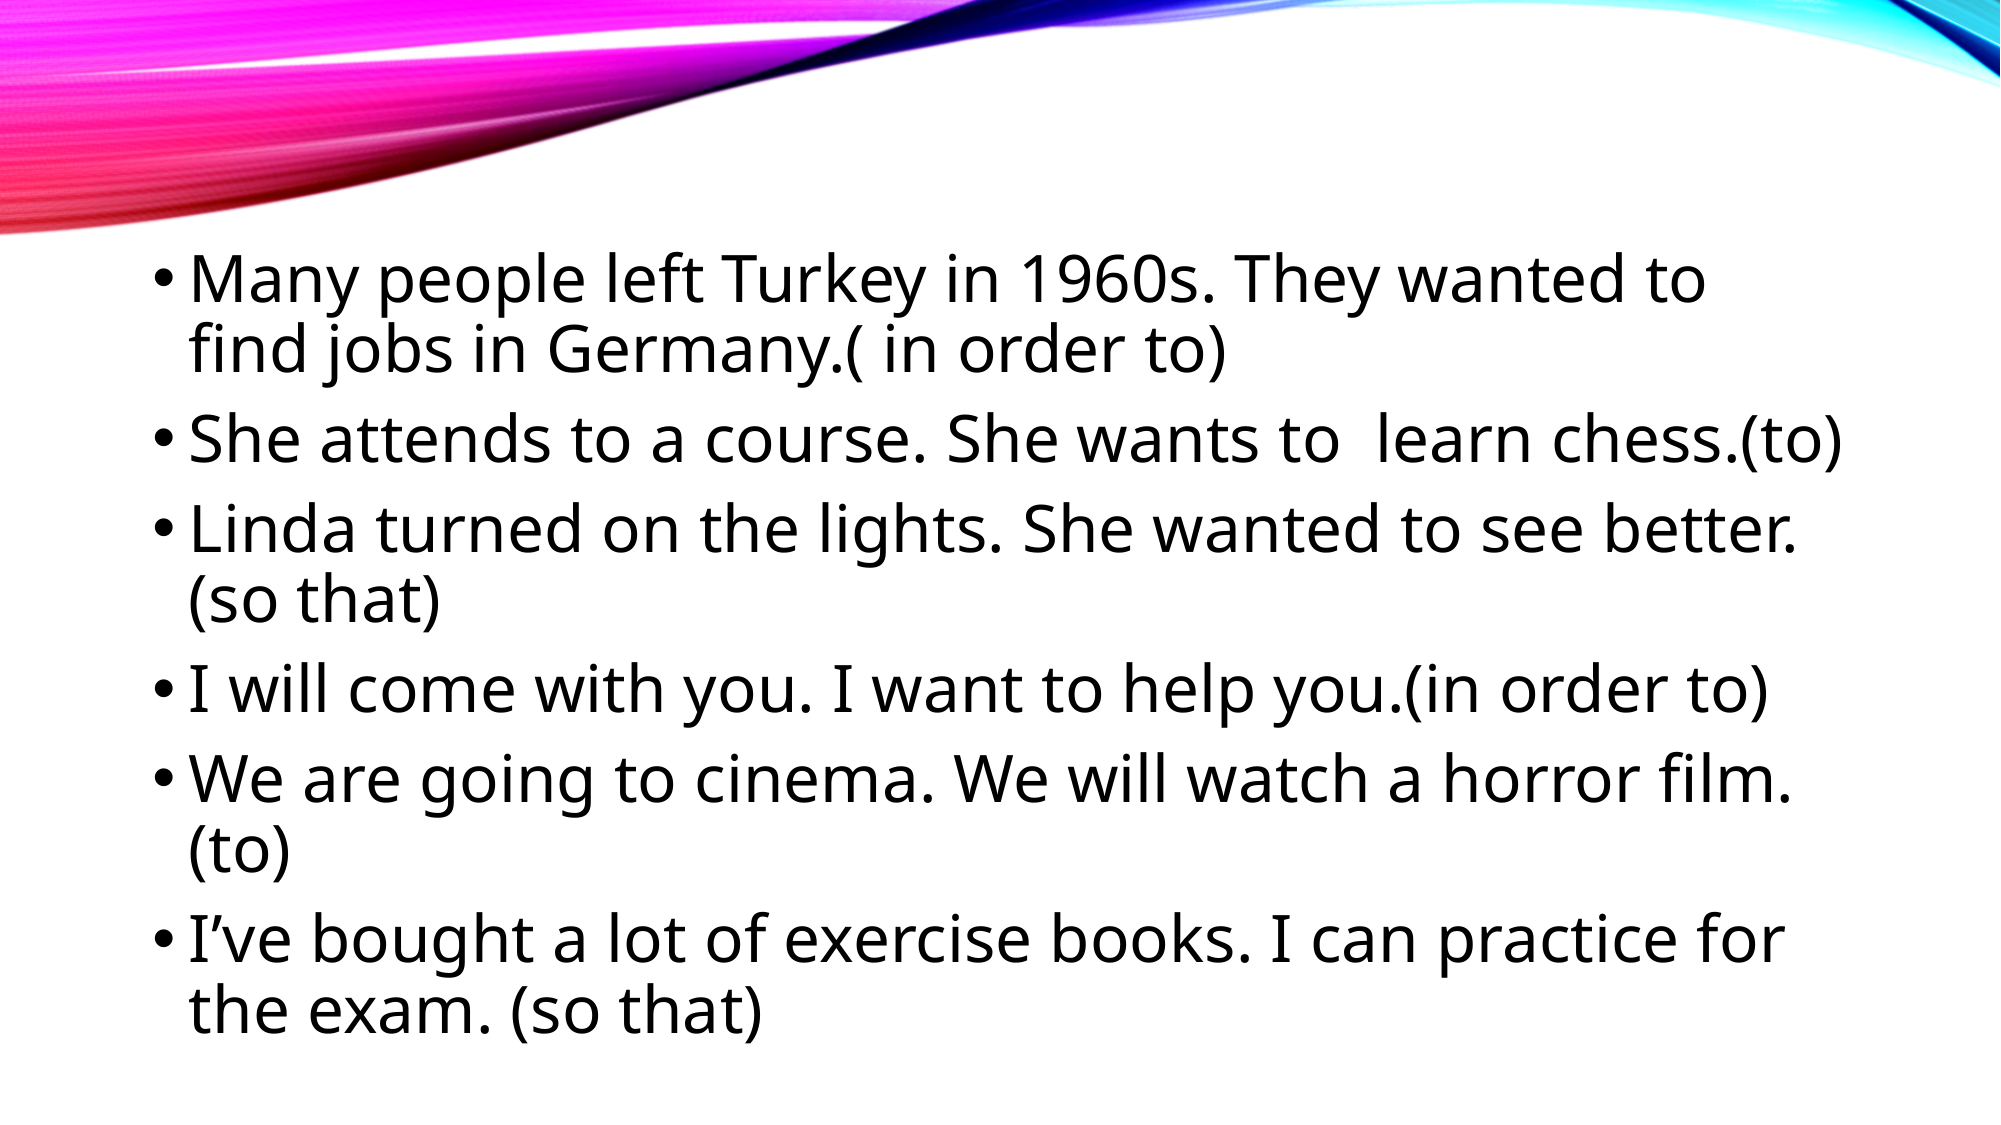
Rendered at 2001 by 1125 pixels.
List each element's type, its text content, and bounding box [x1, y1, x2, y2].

list Many people left Turkey in 1960s. They wanted to find jobs in Germany.( in order to) She attends to a course. She wants to learn chess.(to) Linda turned on the lights. She wanted to see better.(so that) I will come with you. I want to help you.(in order to) We are going to cinema. We will watch a horror film.(to) I’ve bought a lot of exercise books. I can practice for the exam. (so that) [137, 237, 1863, 1069]
picture [1890, 0, 2000, 75]
picture [0, 0, 2000, 237]
picture [1910, 0, 2000, 45]
